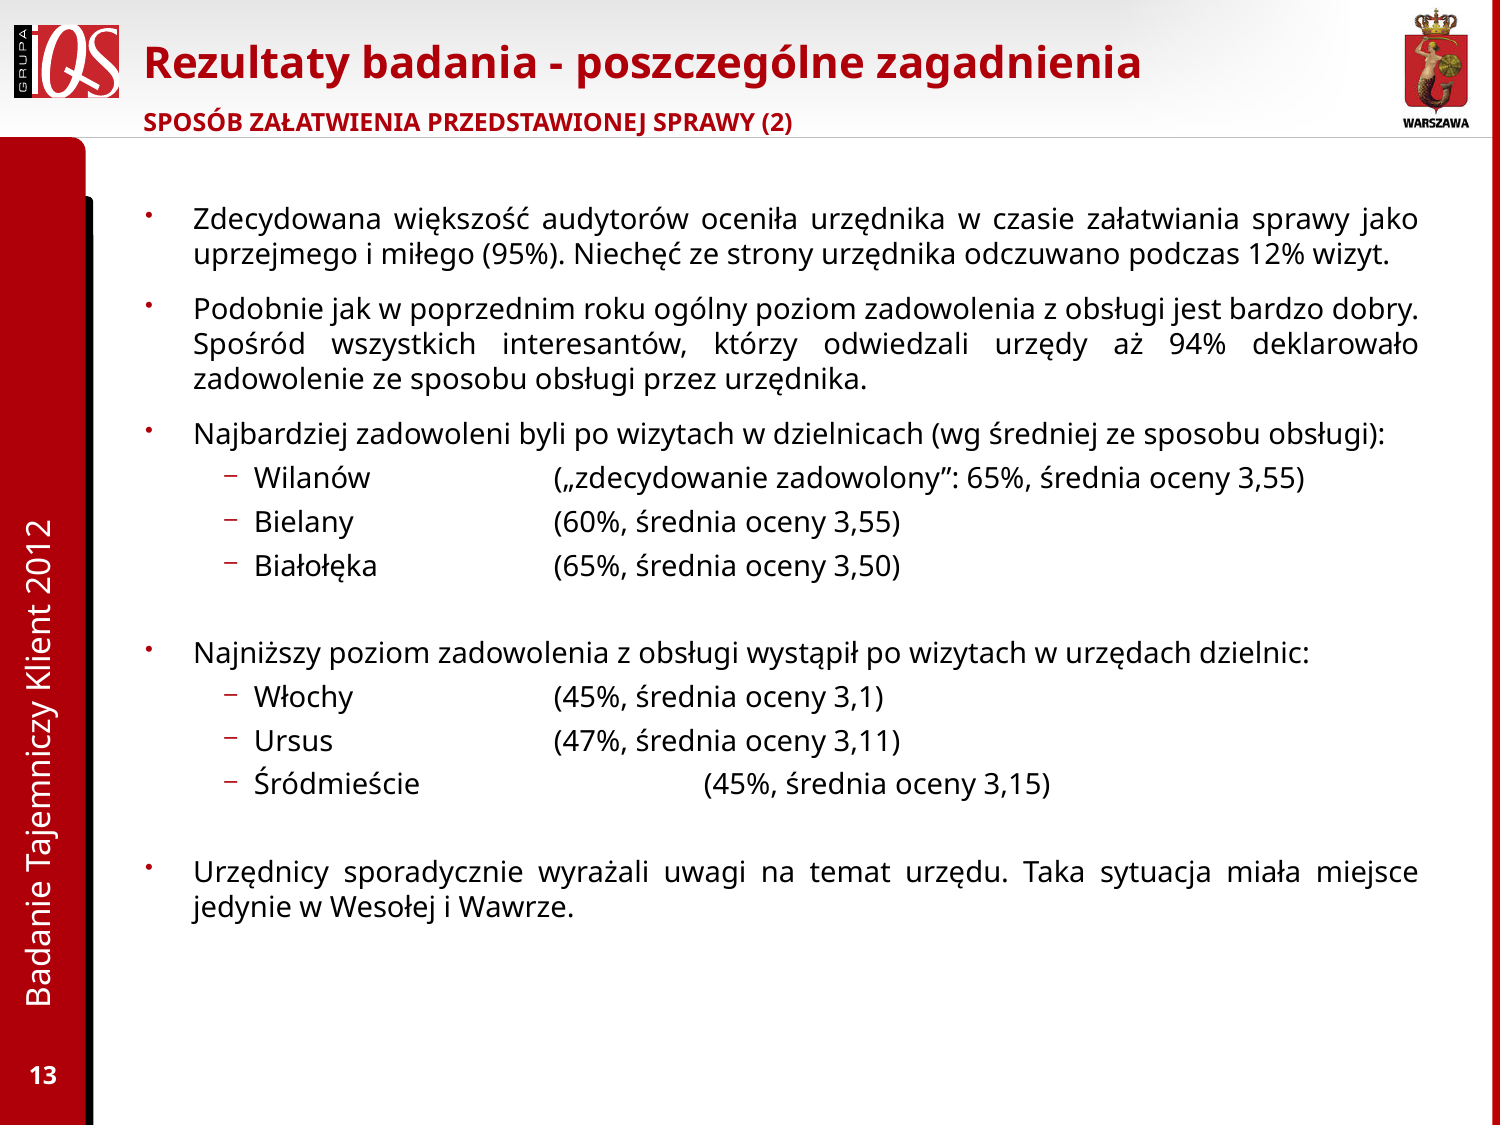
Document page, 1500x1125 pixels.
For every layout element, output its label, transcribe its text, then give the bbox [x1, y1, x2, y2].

text_box SPOSÓB ZAŁATWIENIA PRZEDSTAWIONEJ SPRAWY (2) [113, 99, 691, 150]
picture [0, 0, 1492, 138]
footer Badanie Tajemniczy Klient 2012 [1, 158, 78, 1024]
slide_number 13 [0, 1046, 87, 1107]
list Zdecydowana większość audytorów oceniła urzędnika w czasie załatwiania sprawy jako uprzejmego i miłego (95%). Niechęć ze strony urzędnika odczuwano podczas 12% wizyt. Podobnie jak w poprzednim roku ogólny poziom zadowolenia z obsługi jest bardzo dobry. Spośród wszystkich interesantów, którzy odwiedzali urzędy aż 94% deklarowało zadowolenie ze sposobu obsługi przez urzędnika. Najbardziej zadowoleni byli po wizytach w dzielnicach (wg średniej ze sposobu obsługi): Wilanów („zdecydowanie zadowolony”: 65%, średnia oceny 3,55) Bielany (60%, średnia oceny 3,55) Białołęka (65%, średnia oceny 3,50) Najniższy poziom zadowolenia z obsługi wystąpił po wizytach w urzędach dzielnic: Włochy (45%, średnia oceny 3,1) Ursus (47%, średnia oceny 3,11) Śródmieście (45%, średnia oceny 3,15) Urzędnicy sporadycznie wyrażali uwagi na temat urzędu. Taka sytuacja miała miejsce jedynie w Wesołej i Wawrze. [130, 137, 1436, 1047]
title Rezultaty badania - poszczególne zagadnienia [128, 7, 1294, 116]
